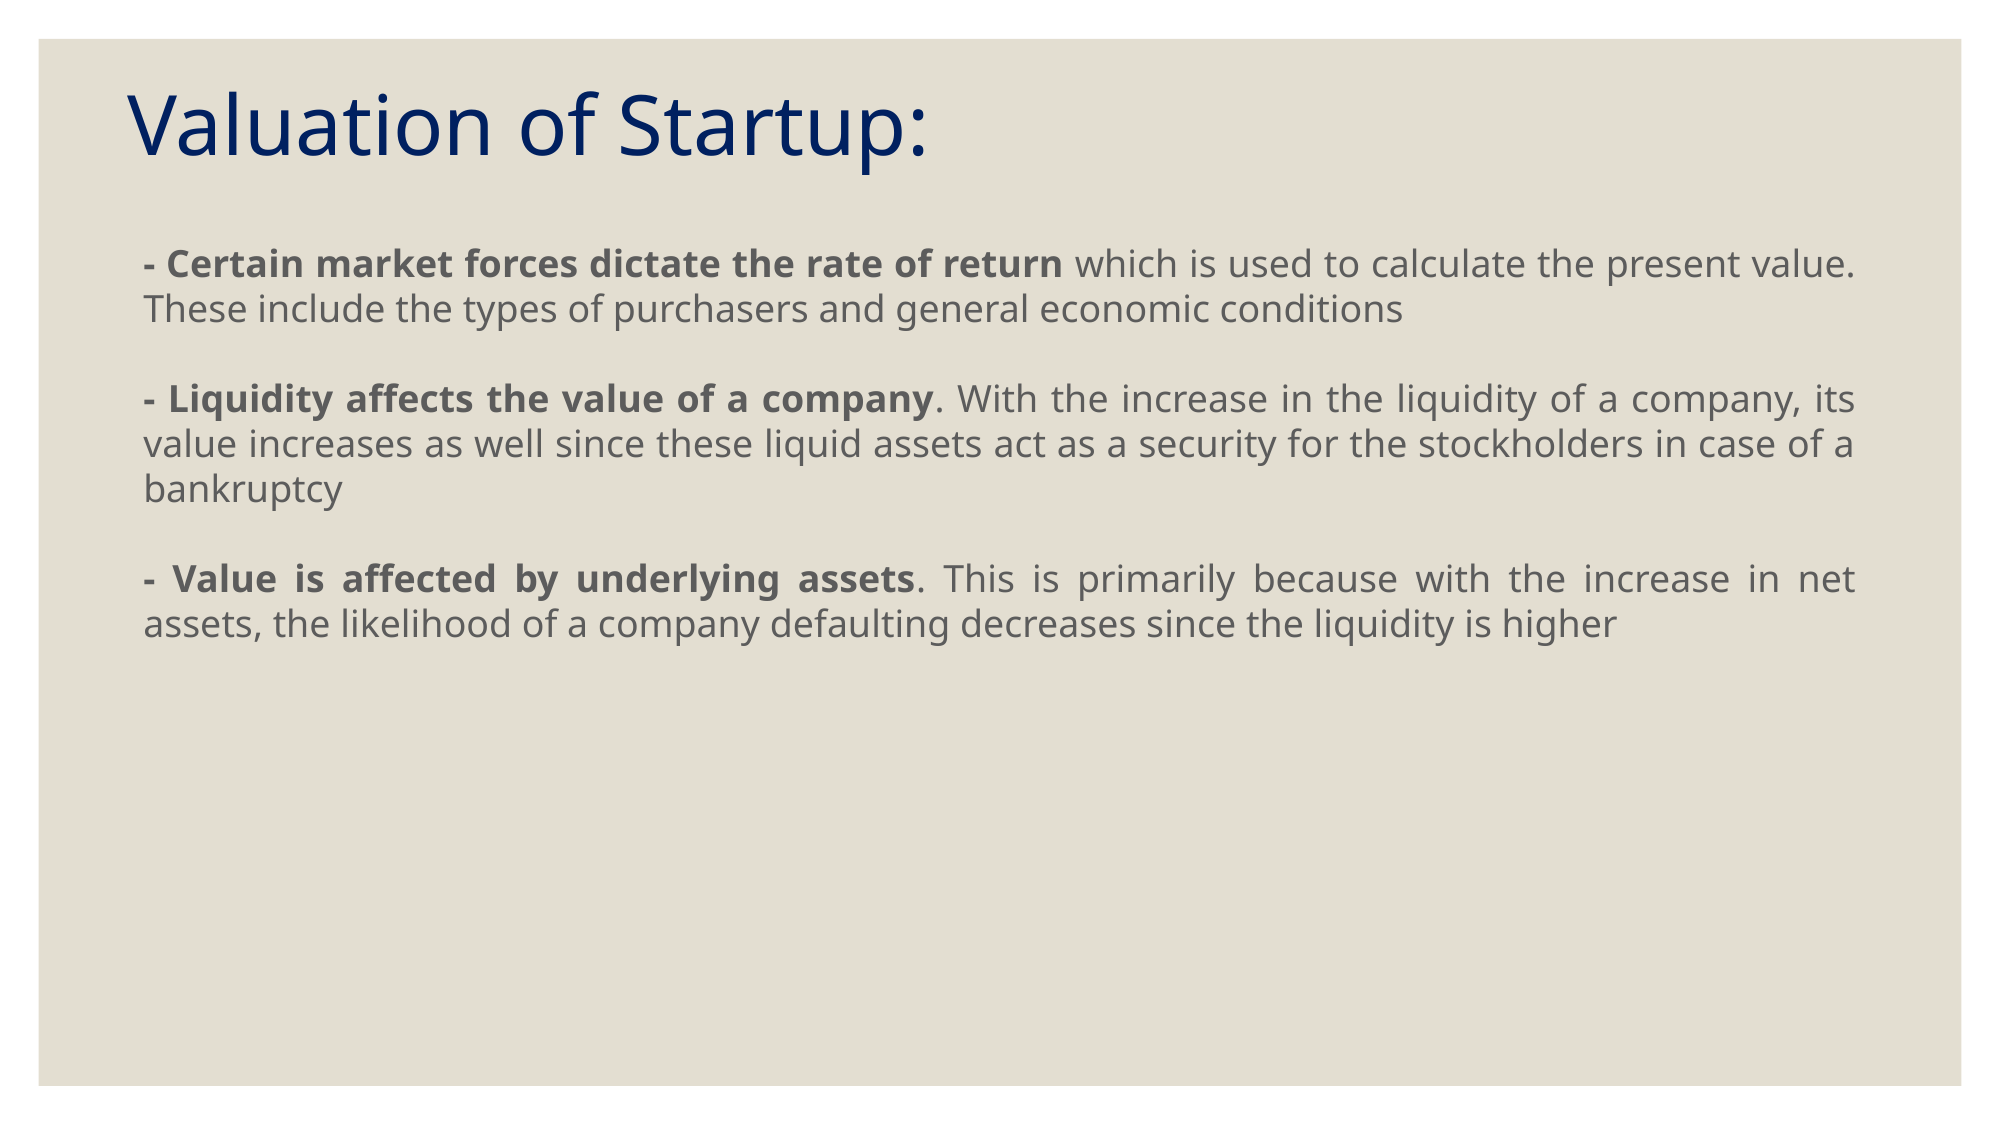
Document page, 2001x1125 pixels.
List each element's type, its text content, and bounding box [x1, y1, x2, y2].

text_box Valuation of Startup: [112, 64, 1964, 180]
text_box - Certain market forces dictate the rate of return which is used to calculate the present value. These include the types of purchasers and general economic conditions - Liquidity affects the value of a company. With the increase in the liquidity of a company, its value increases as well since these liquid assets act as a security for the stockholders in case of a bankruptcy - Value is affected by underlying assets. This is primarily because with the increase in net assets, the likelihood of a company defaulting decreases since the liquidity is higher [128, 232, 1872, 698]
